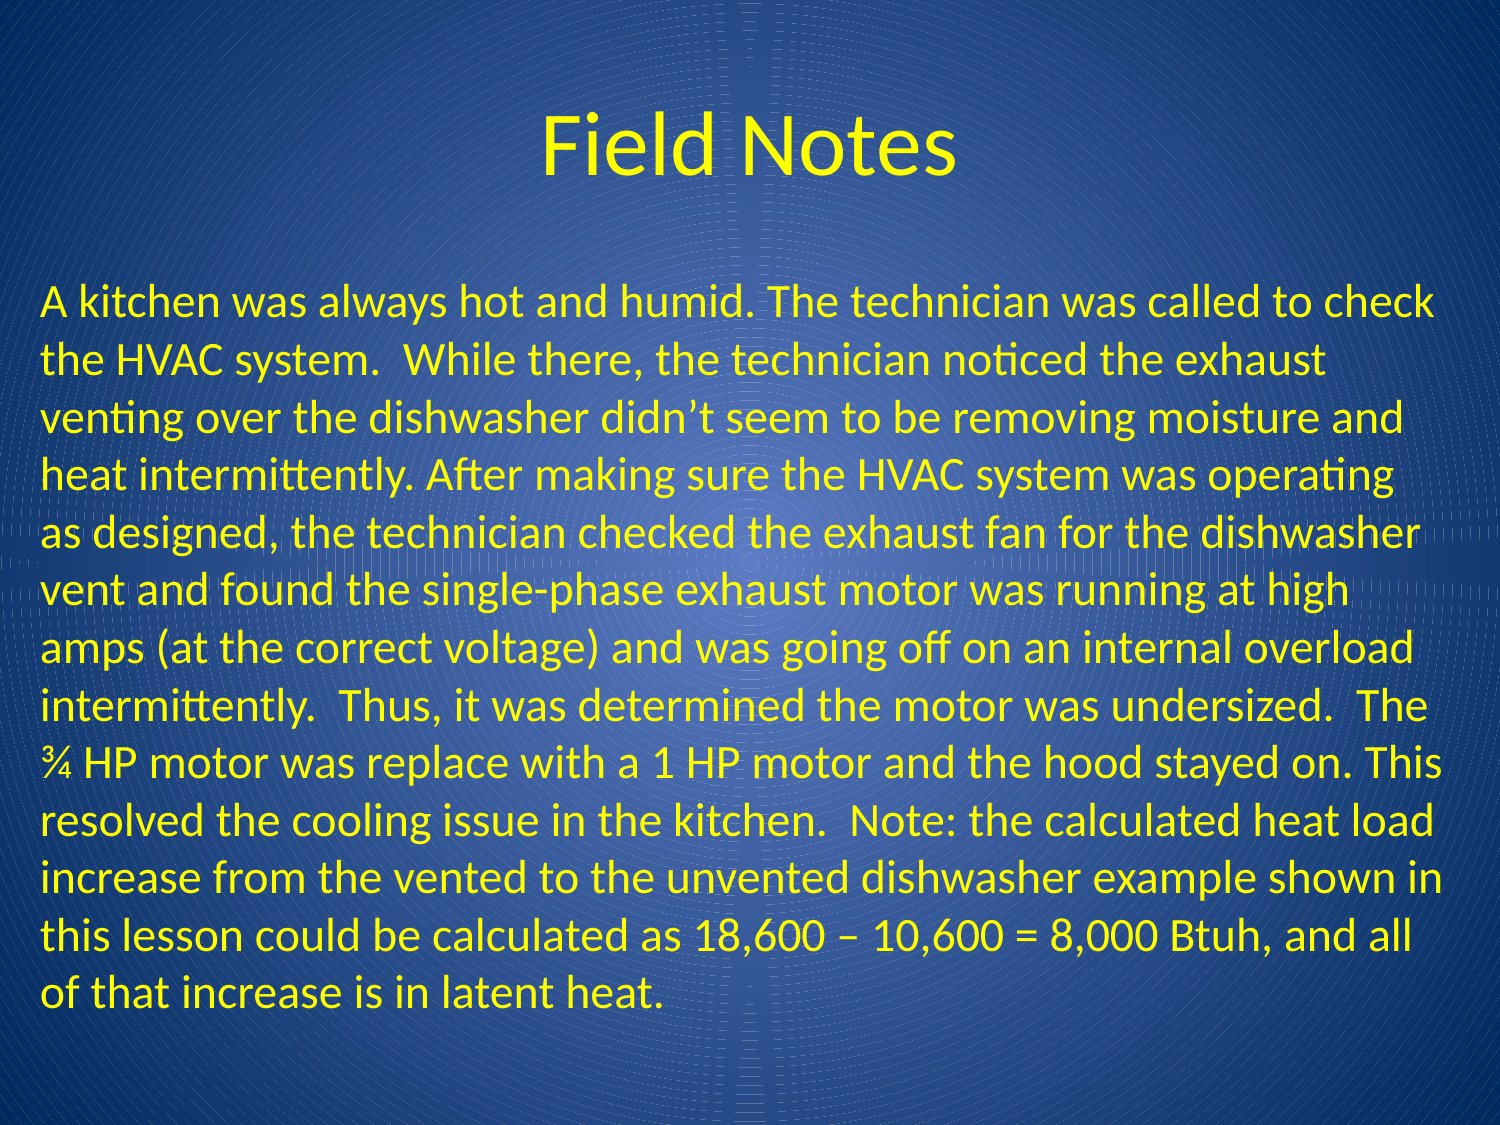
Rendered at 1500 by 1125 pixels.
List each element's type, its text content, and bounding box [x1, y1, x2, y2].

list A kitchen was always hot and humid. The technician was called to check the HVAC system. While there, the technician noticed the exhaust venting over the dishwasher didn’t seem to be removing moisture and heat intermittently. After making sure the HVAC system was operating as designed, the technician checked the exhaust fan for the dishwasher vent and found the single-phase exhaust motor was running at high amps (at the correct voltage) and was going off on an internal overload intermittently. Thus, it was determined the motor was undersized. The ¾ HP motor was replace with a 1 HP motor and the hood stayed on. This resolved the cooling issue in the kitchen. Note: the calculated heat load increase from the vented to the unvented dishwasher example shown in this lesson could be calculated as 18,600 – 10,600 = 8,000 Btuh, and all of that increase is in latent heat. [24, 262, 1463, 1088]
title Field Notes [75, 45, 1425, 233]
